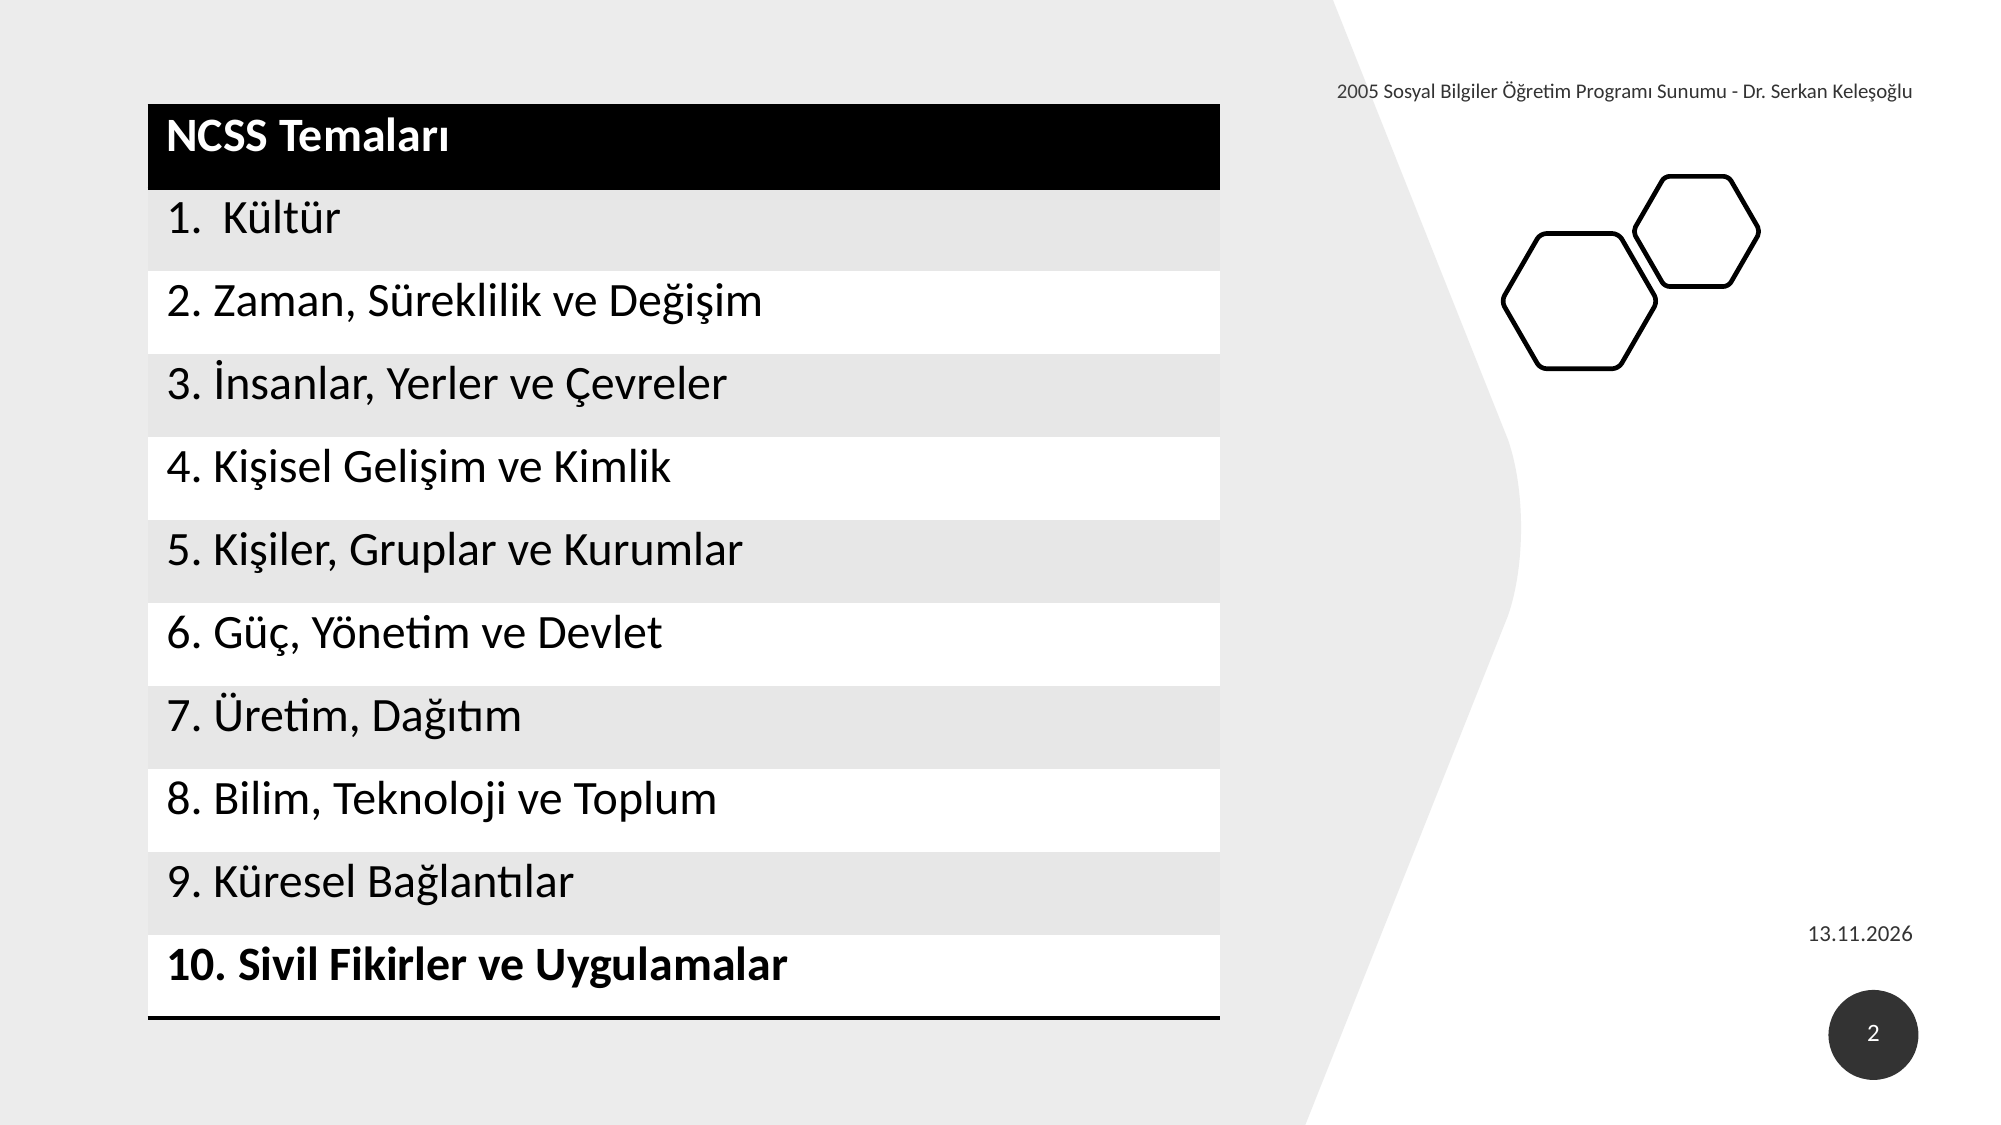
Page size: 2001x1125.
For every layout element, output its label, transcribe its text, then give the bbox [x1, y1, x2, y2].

slide_number 2 [1828, 989, 1919, 1080]
footer 2005 Sosyal Bilgiler Öğretim Programı Sunumu - Dr. Serkan Keleşoğlu [1360, 63, 1929, 124]
table_cell 6. Güç, Yönetim ve Devlet [148, 603, 1220, 686]
text_box [1307, 0, 2000, 1125]
text_box [0, 0, 1523, 1125]
table_header NCSS Temaları [148, 107, 1220, 187]
table_cell 9. Küresel Bağlantılar [148, 852, 1220, 935]
table_cell 4. Kişisel Gelişim ve Kimlik [148, 437, 1220, 520]
table_cell 5. Kişiler, Gruplar ve Kurumlar [148, 520, 1220, 603]
table_cell 2. Zaman, Süreklilik ve Değişim [148, 271, 1220, 354]
table_cell Kültür [148, 190, 1220, 271]
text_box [1502, 176, 1759, 369]
table_cell 3. İnsanlar, Yerler ve Çevreler [148, 354, 1220, 437]
table_cell 8. Bilim, Teknoloji ve Toplum [148, 769, 1220, 852]
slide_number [1569, 905, 1929, 966]
table_cell 10. Sivil Fikirler ve Uygulamalar [148, 935, 1220, 1016]
table_cell 7. Üretim, Dağıtım [148, 686, 1220, 769]
